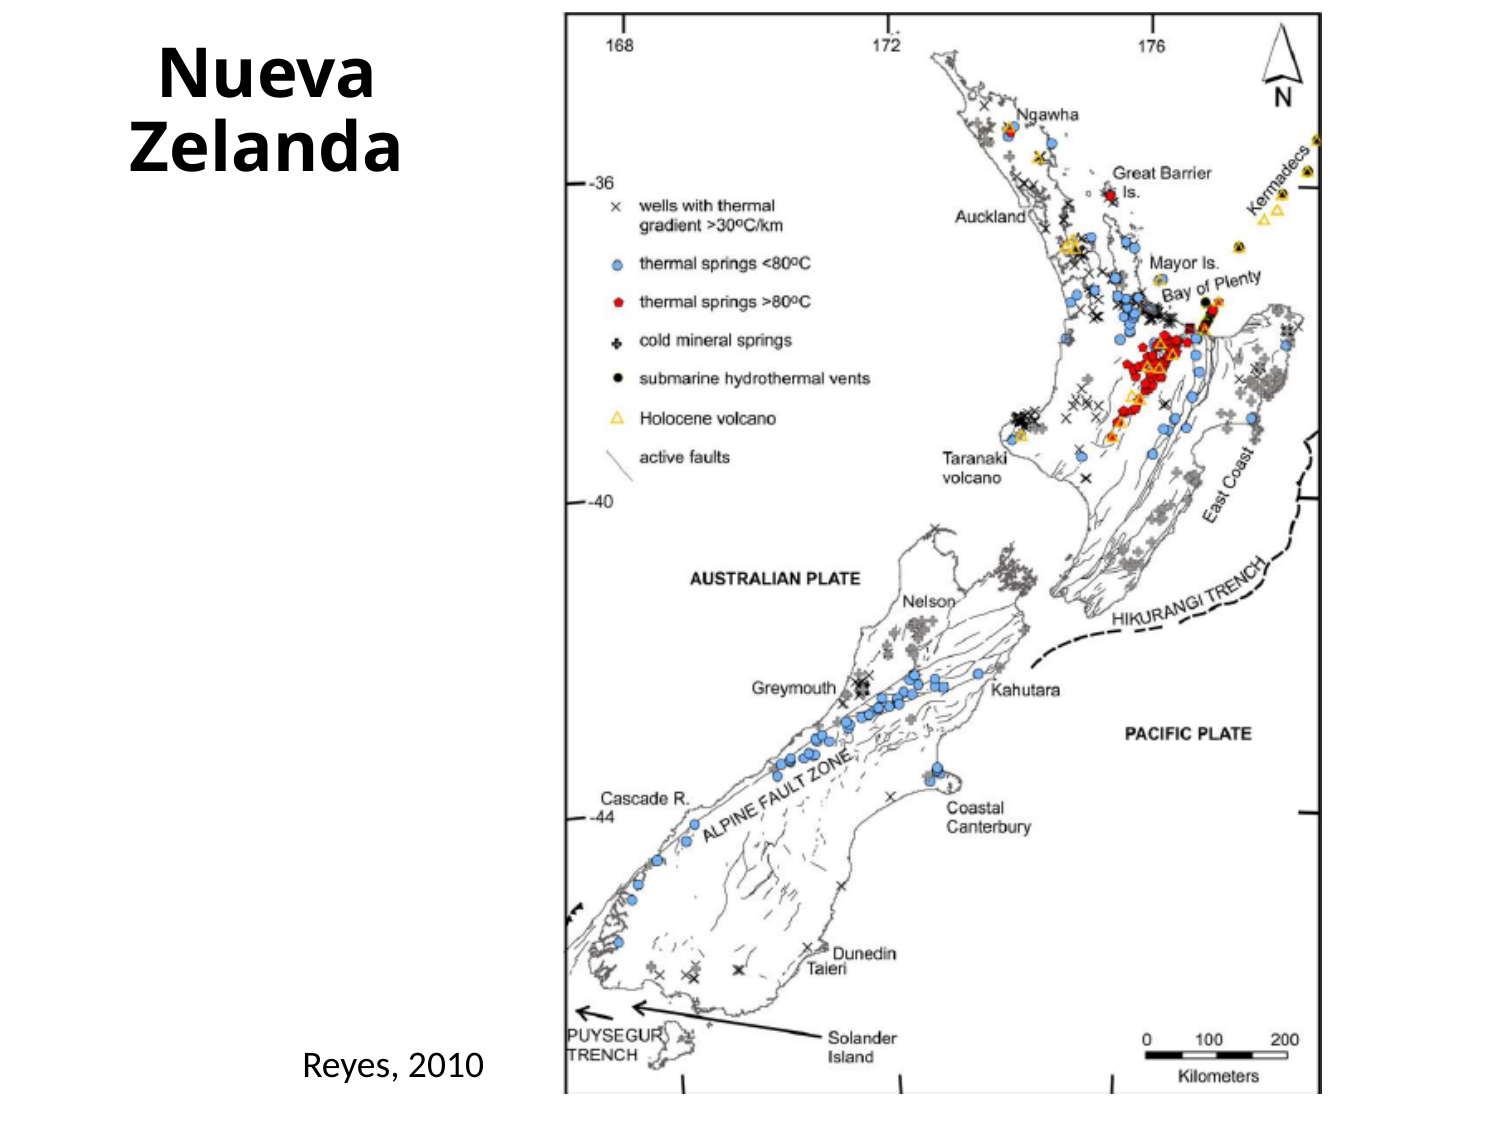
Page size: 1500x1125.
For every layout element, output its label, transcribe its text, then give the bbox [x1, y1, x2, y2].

text_box Reyes, 2010 [287, 1032, 550, 1093]
title Nueva Zelanda [51, 29, 483, 195]
picture [562, 12, 1322, 1094]
